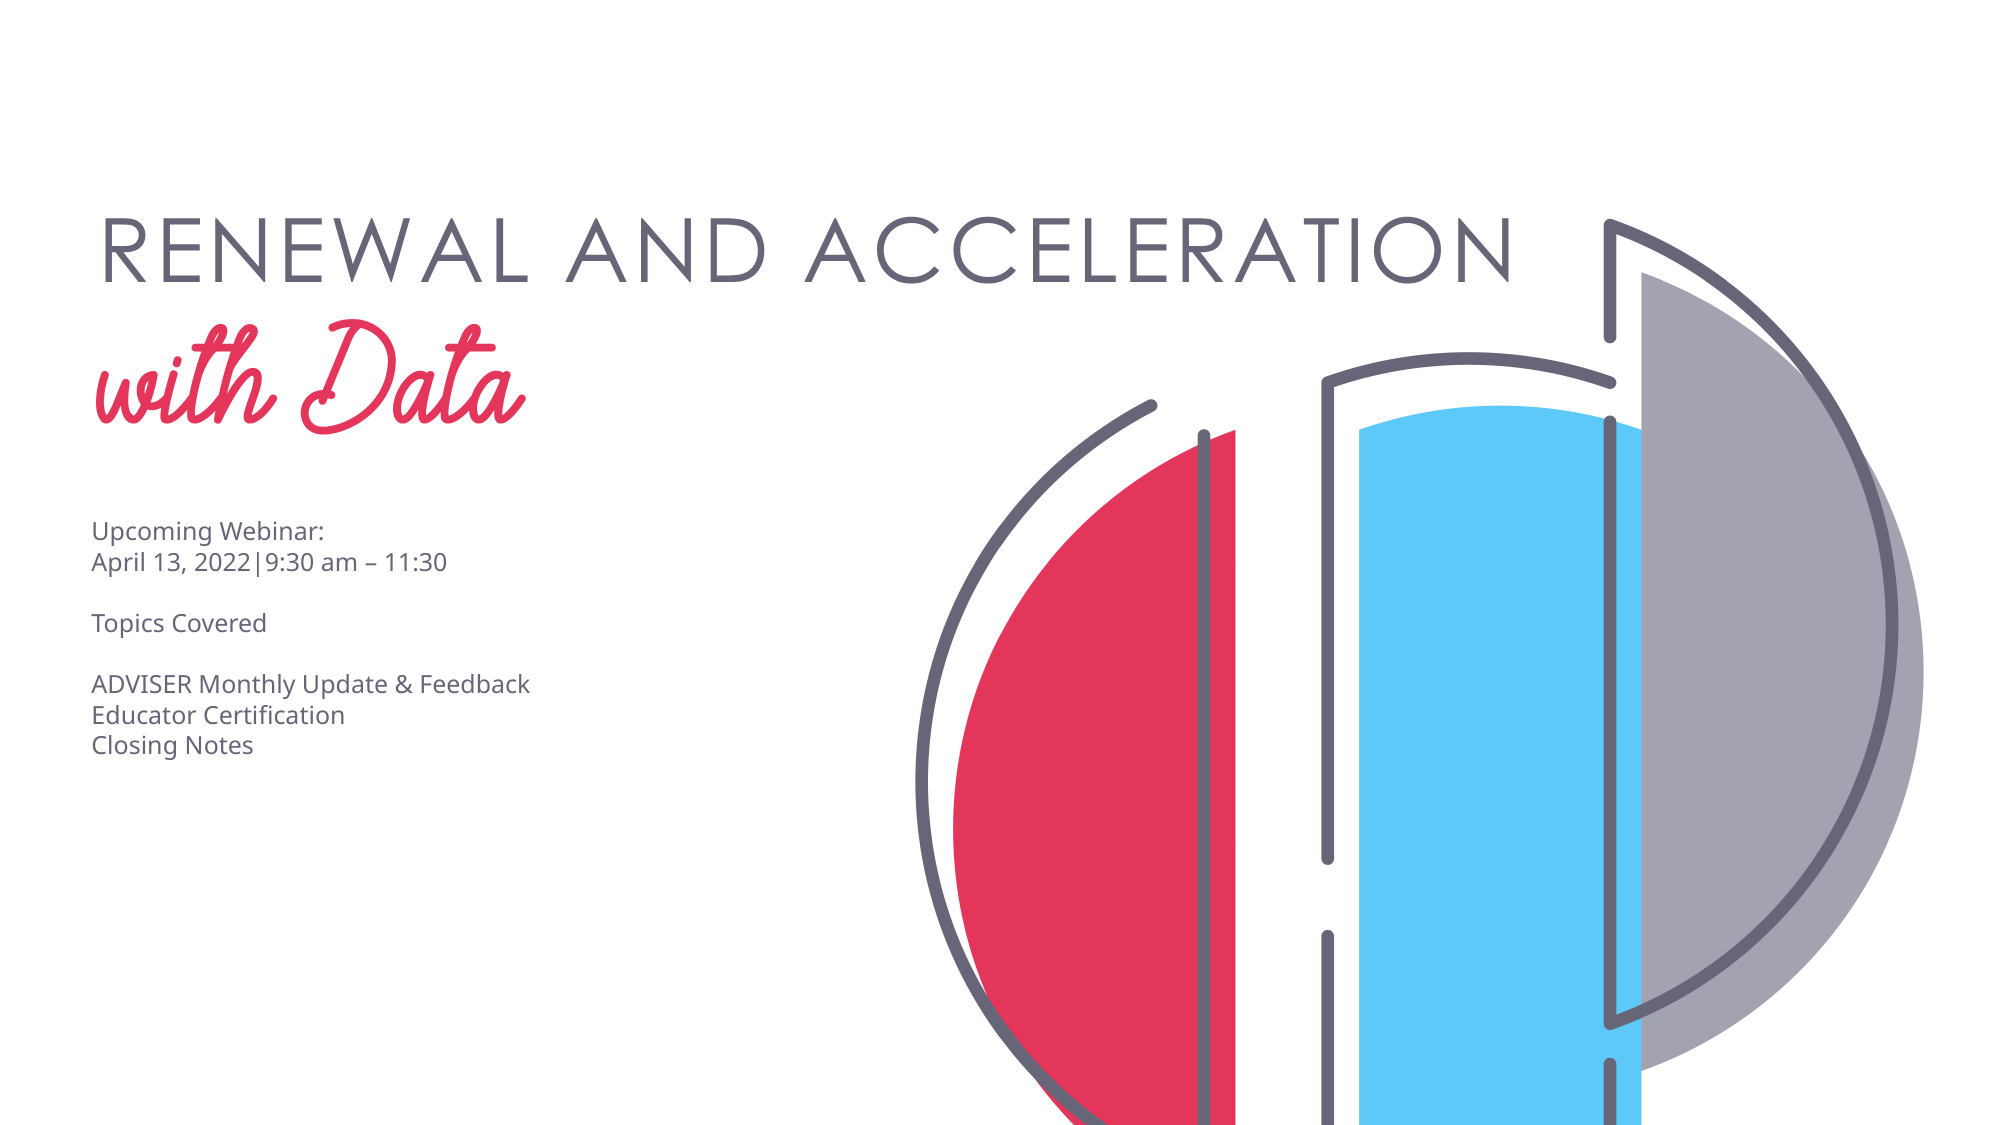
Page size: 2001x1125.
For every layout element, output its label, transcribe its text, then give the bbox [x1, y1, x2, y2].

title Upcoming Webinar: April 13, 2022|9:30 am – 11:30 Topics Covered ADVISER Monthly Update & Feedback Educator Certification Closing Notes [76, 508, 861, 1057]
picture [0, 0, 2001, 1125]
